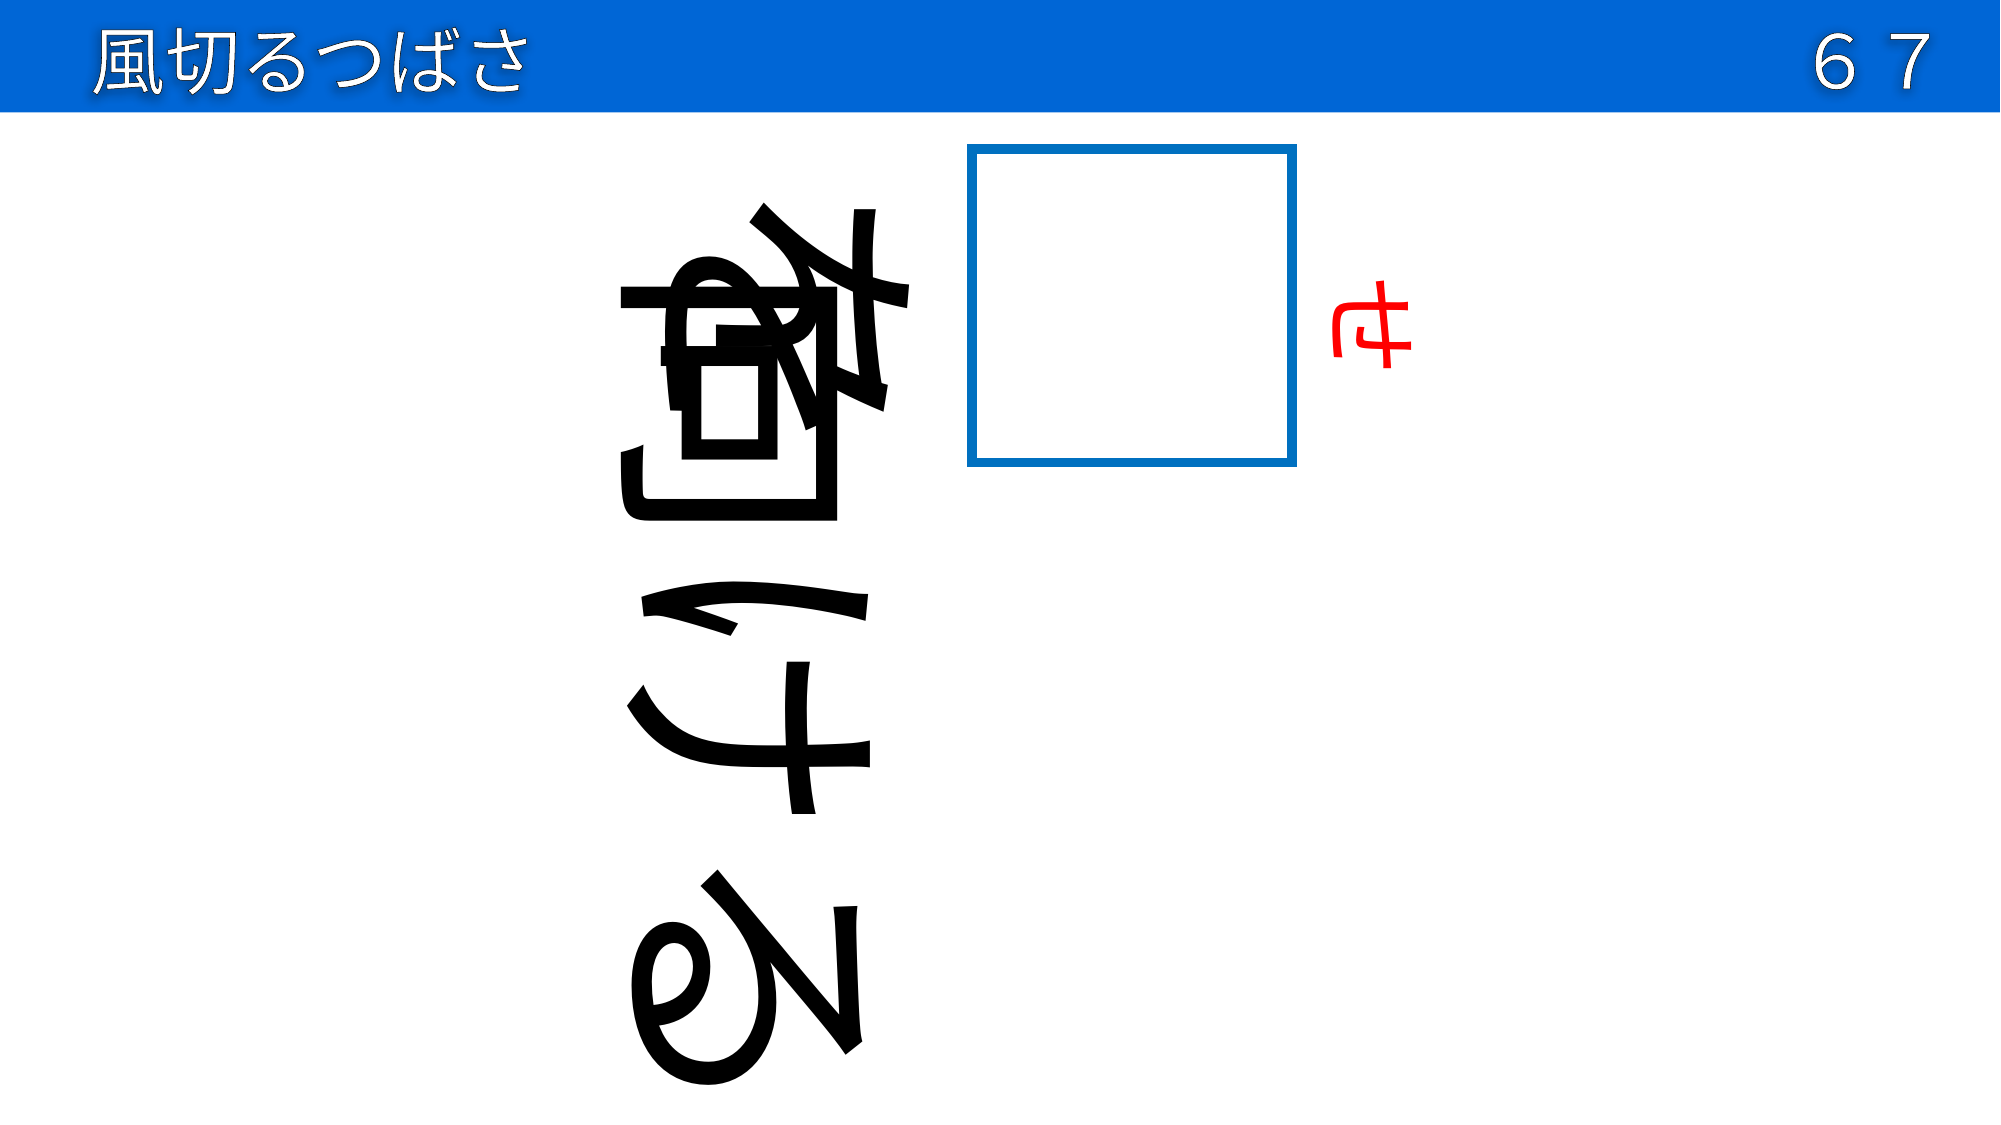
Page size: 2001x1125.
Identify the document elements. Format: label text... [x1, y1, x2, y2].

text_box せ [1290, 261, 1442, 386]
text_box ６７ [1782, 6, 1963, 112]
text_box [0, 0, 2000, 113]
text_box 風切るつばさ [75, 6, 563, 112]
text_box [971, 148, 1293, 464]
text_box 背を [941, 160, 1323, 759]
text_box 向ける [560, 243, 942, 1125]
